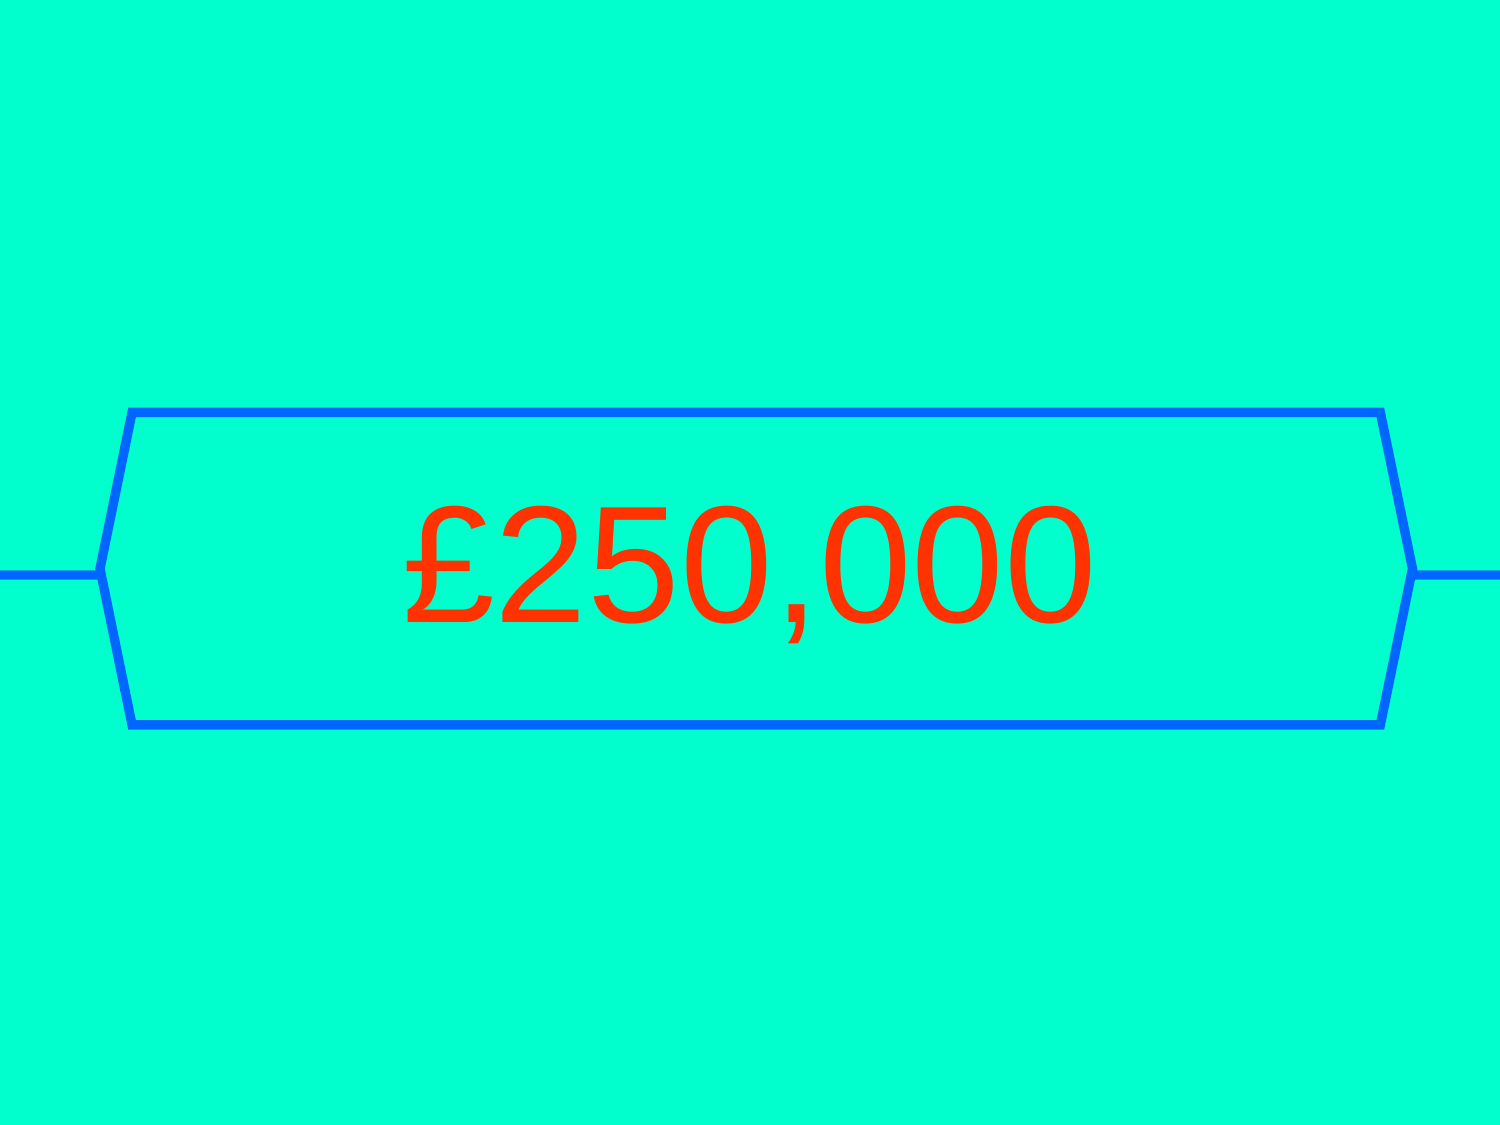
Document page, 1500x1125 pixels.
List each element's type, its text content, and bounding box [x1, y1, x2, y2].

text_box [116, 412, 1413, 725]
title £250,000 [112, 462, 1388, 650]
text_box [99, 510, 112, 628]
